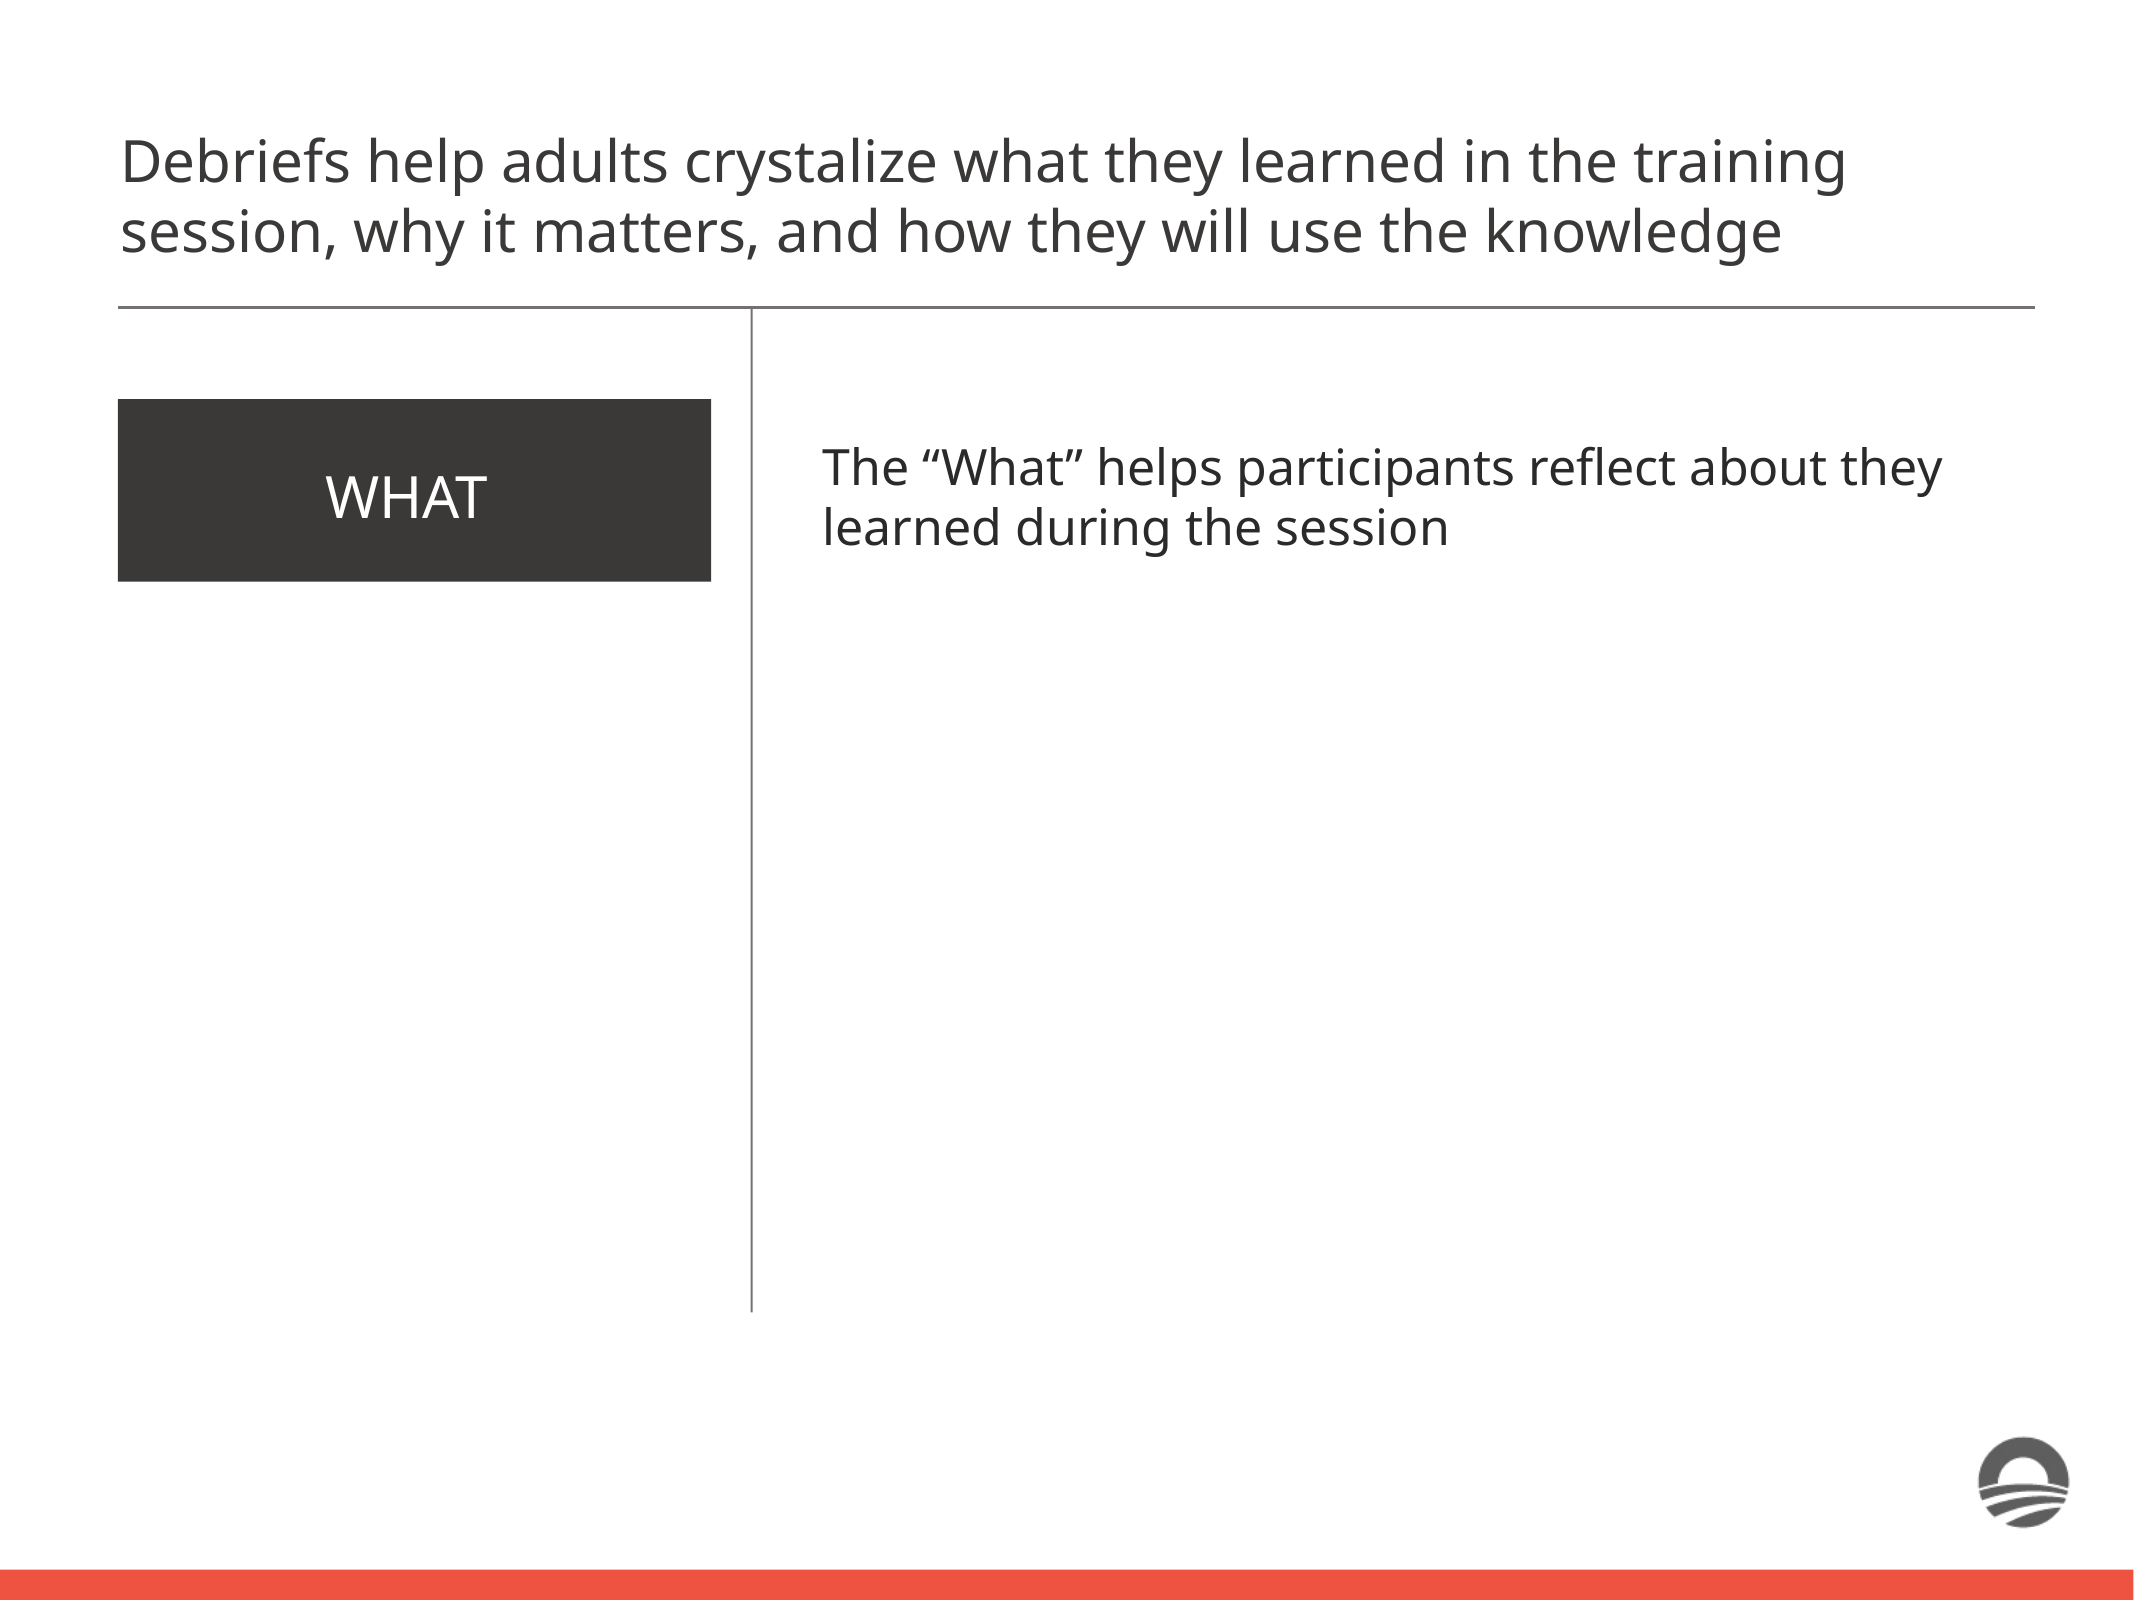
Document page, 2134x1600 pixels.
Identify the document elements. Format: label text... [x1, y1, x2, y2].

text_box WHAT [117, 434, 712, 556]
text_box [117, 556, 712, 583]
text_box Debriefs help adults crystalize what they learned in the training session, why it matters, and how they will use the knowledge [105, 116, 2036, 271]
text_box The “What” helps participants reflect about they learned during the session [807, 434, 2036, 556]
text_box [117, 398, 712, 434]
